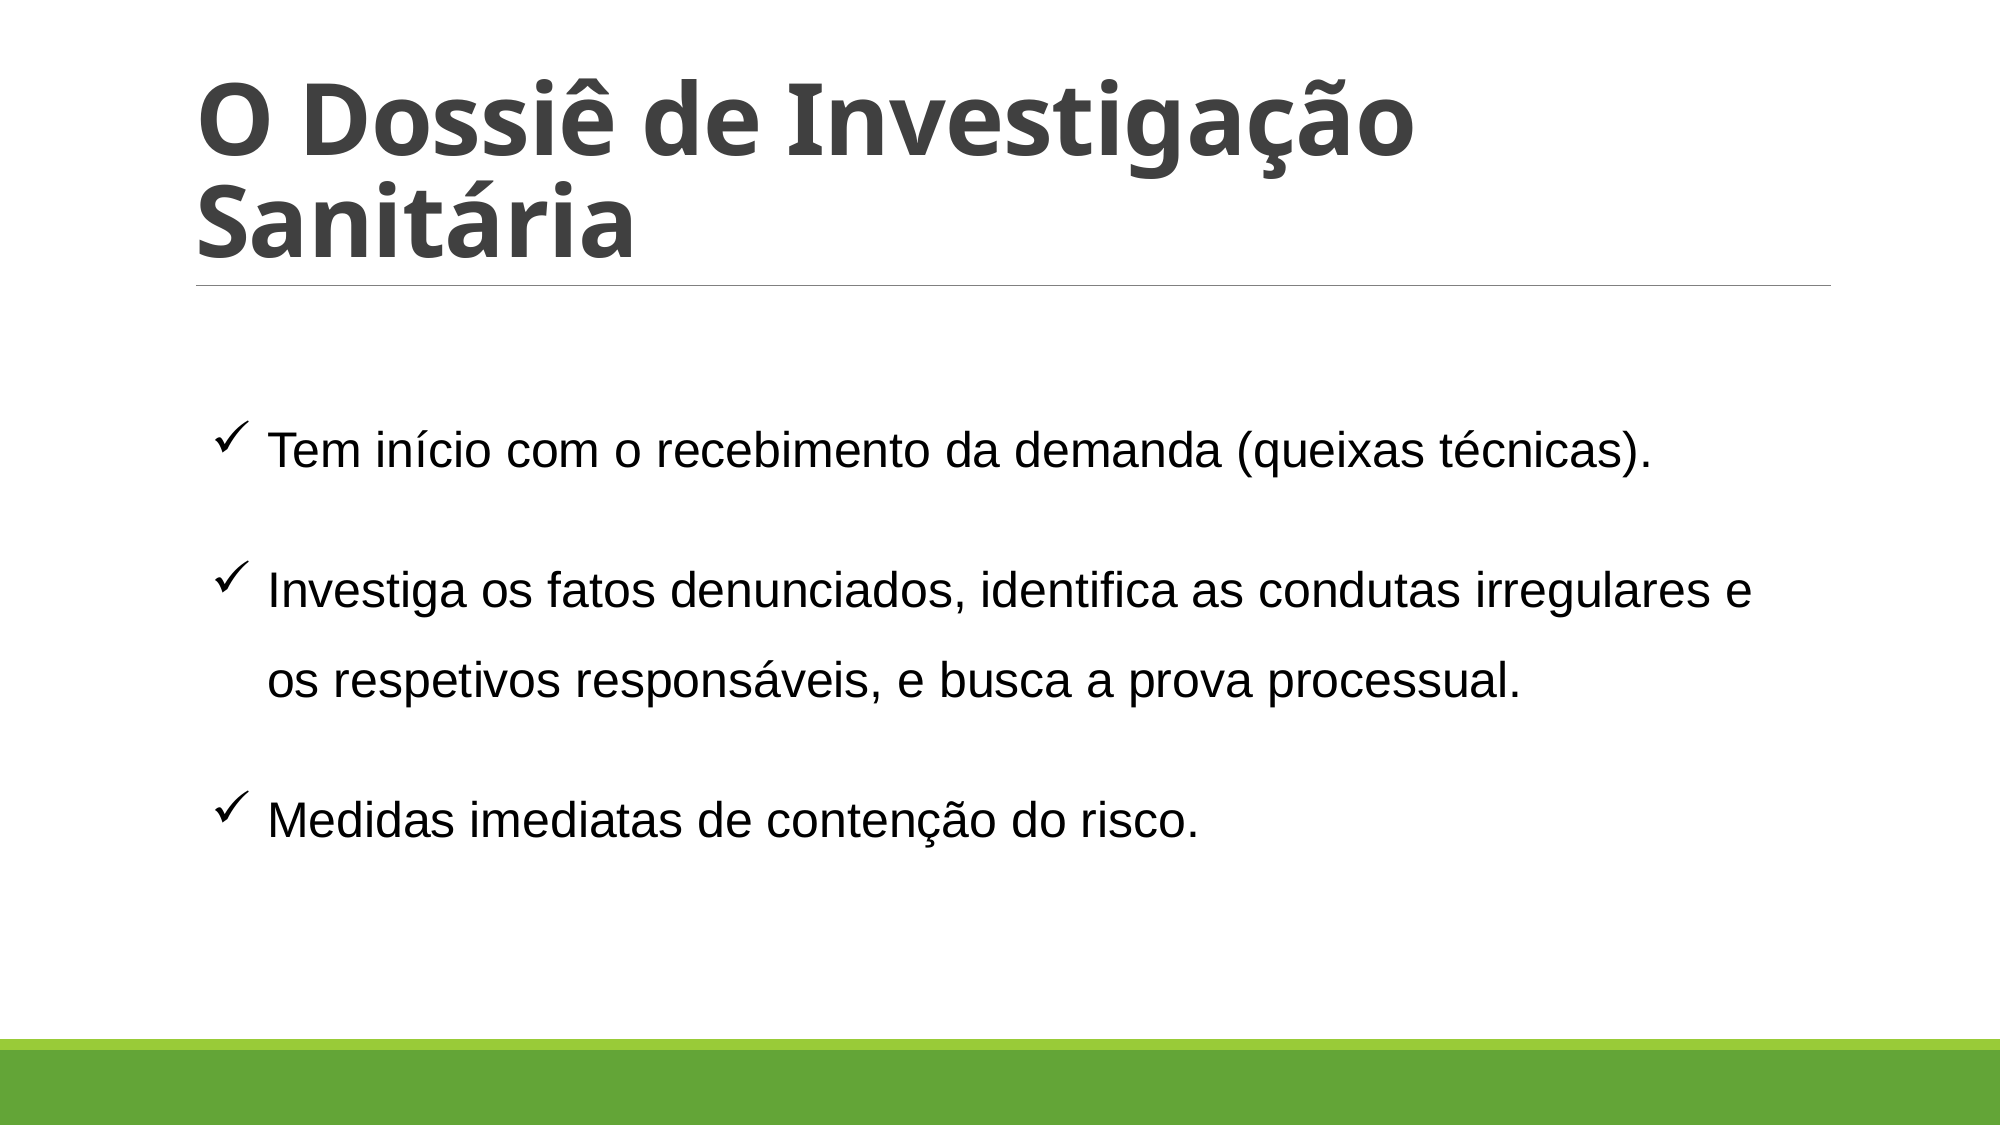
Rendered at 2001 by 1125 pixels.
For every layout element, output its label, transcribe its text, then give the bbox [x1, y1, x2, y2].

text_box Tem início com o recebimento da demanda (queixas técnicas). Investiga os fatos denunciados, identifica as condutas irregulares e os respetivos responsáveis, e busca a prova processual. Medidas imediatas de contenção do risco. [196, 380, 1771, 996]
title O Dossiê de Investigação Sanitária [180, 47, 1830, 285]
